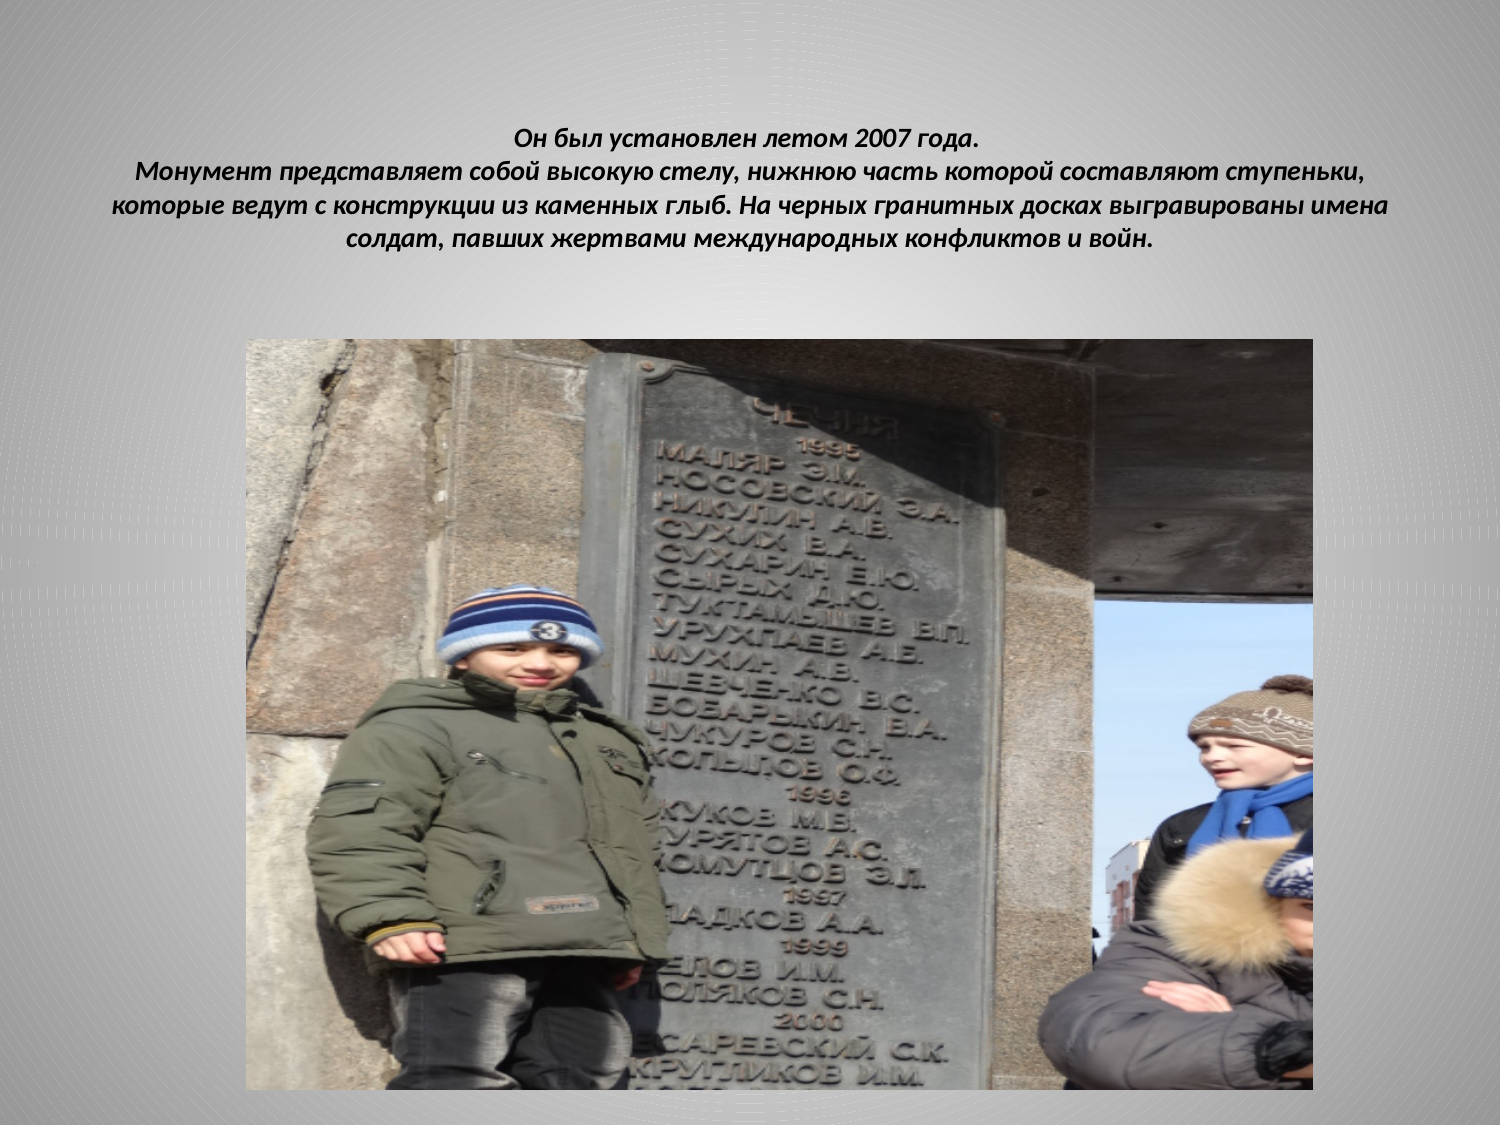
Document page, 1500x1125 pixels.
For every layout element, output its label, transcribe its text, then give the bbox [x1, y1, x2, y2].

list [245, 339, 1313, 1091]
title Он был установлен летом 2007 года. Монумент представляет собой высокую стелу, нижнюю часть которой составляют ступеньки, которые ведут с конструкции из каменных глыб. На черных гранитных досках выгравированы имена солдат, павших жертвами международных конфликтов и войн. [75, 45, 1425, 329]
